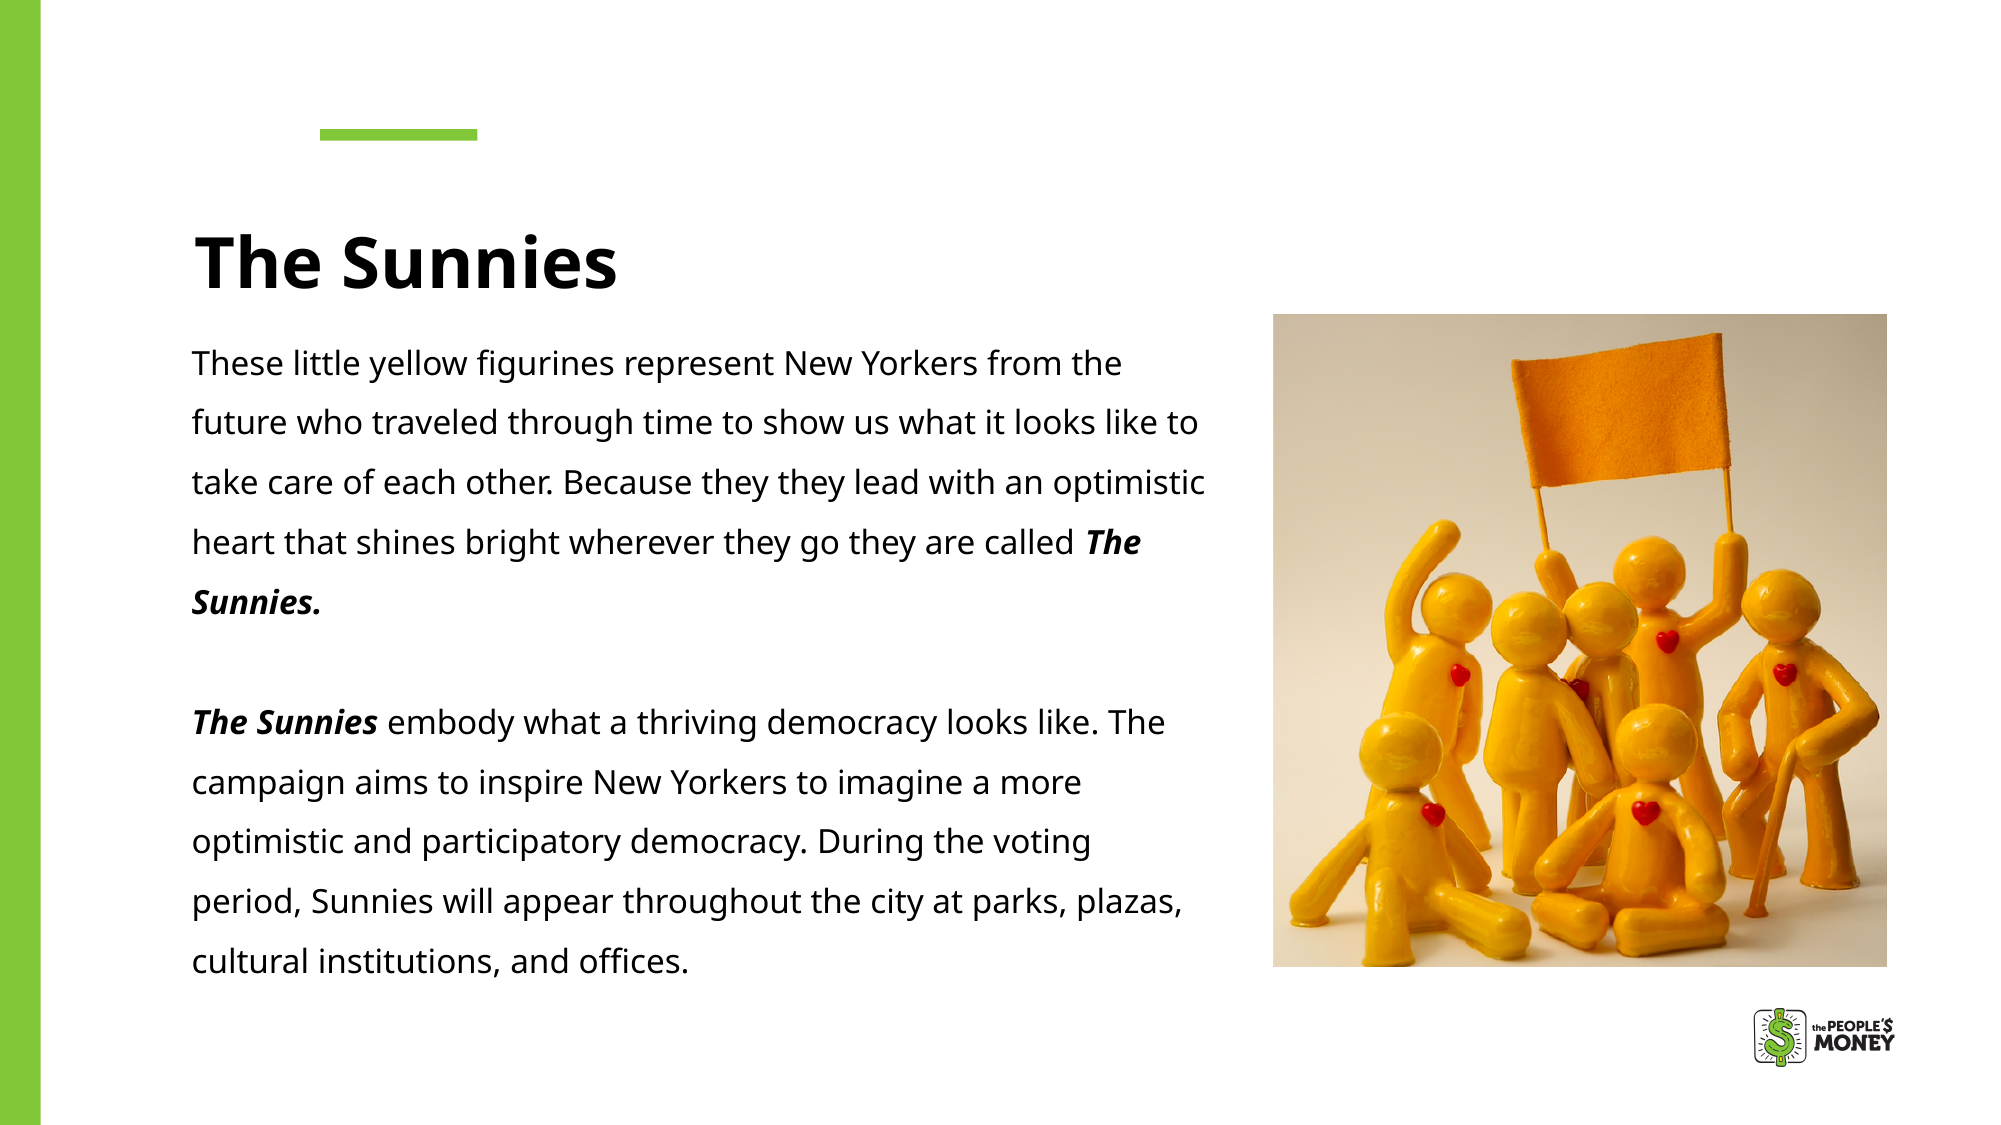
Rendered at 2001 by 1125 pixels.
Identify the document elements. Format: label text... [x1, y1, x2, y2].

list These little yellow figurines represent New Yorkers from the future who traveled through time to show us what it looks like to take care of each other. Because they they lead with an optimistic heart that shines bright wherever they go they are called The Sunnies. The Sunnies embody what a thriving democracy looks like. The campaign aims to inspire New Yorkers to imagine a more optimistic and participatory democracy. During the voting period, Sunnies will appear throughout the city at parks, plazas, cultural institutions, and offices. [176, 314, 1225, 967]
list The Sunnies [179, 168, 1495, 271]
picture [1751, 1006, 1897, 1069]
picture [1272, 313, 1887, 967]
